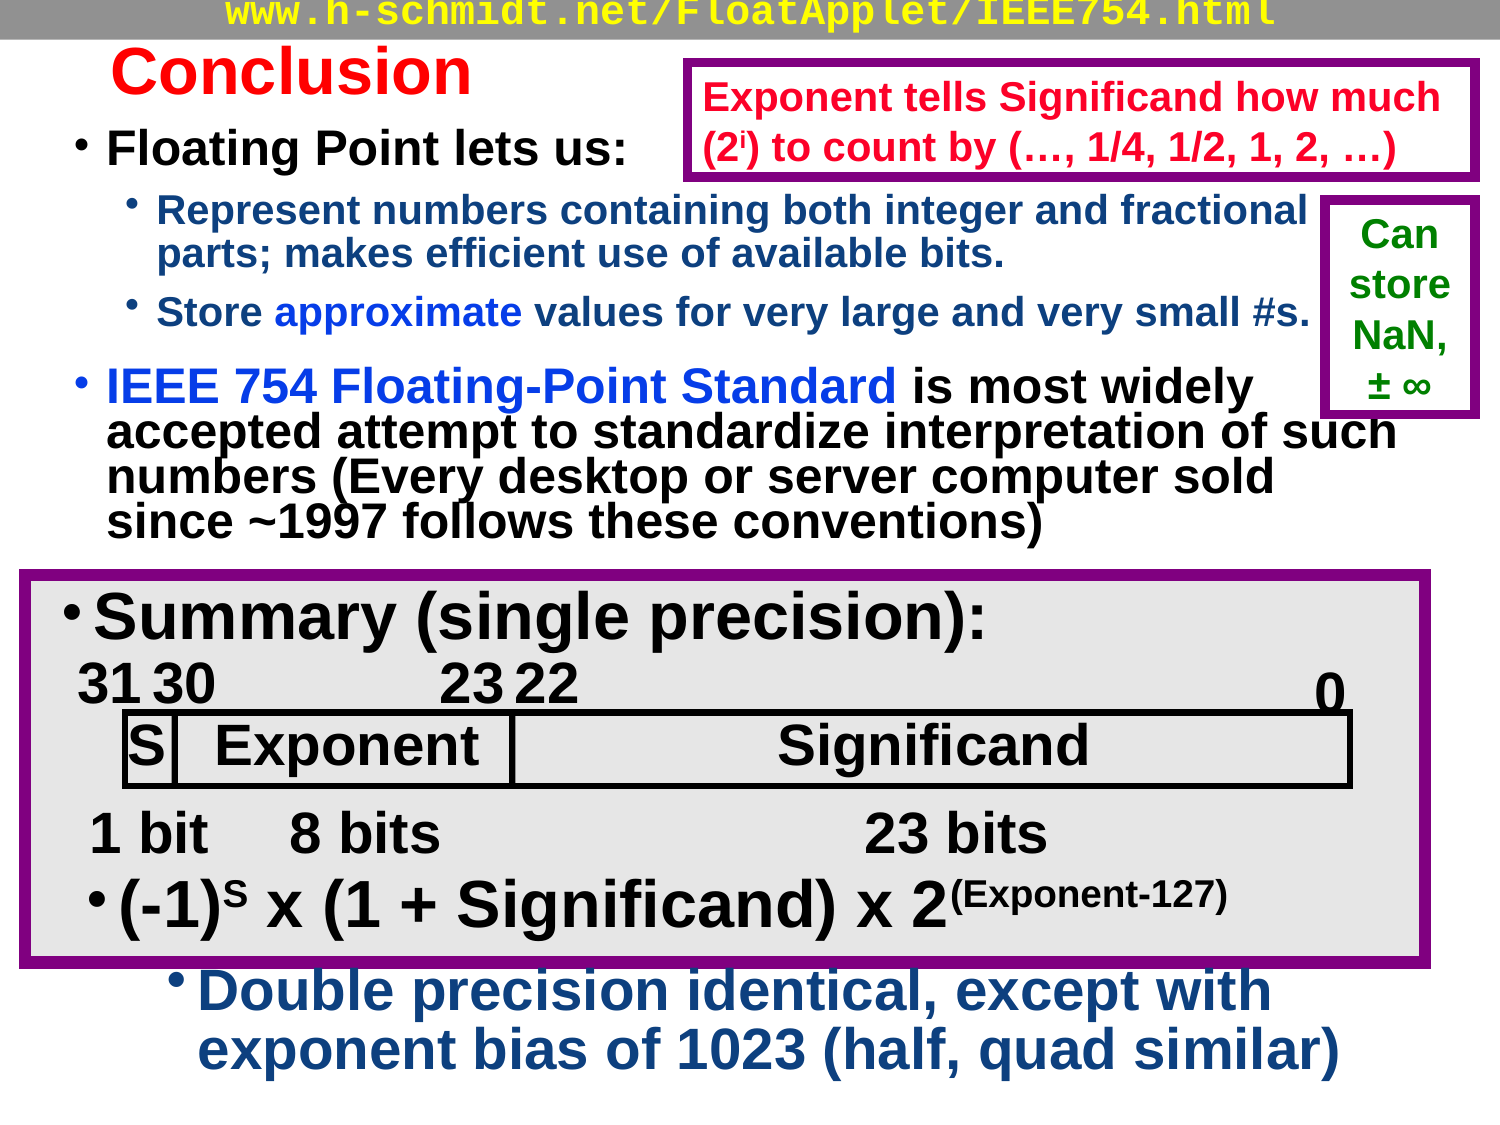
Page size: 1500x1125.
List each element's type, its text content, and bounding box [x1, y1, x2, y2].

text_box Summary (single precision): [50, 587, 1350, 656]
text_box [24, 574, 1425, 963]
text_box Can store NaN, ± ∞ [1324, 199, 1475, 415]
title Conclusion [99, 40, 488, 116]
text_box www.h-schmidt.net/FloatApplet/IEEE754.html [0, 0, 1500, 40]
text_box (-1)S x (1 + Significand) x 2(Exponent-127) Double precision identical, except with exponent bias of 1023 (half, quad similar) [75, 874, 1375, 1086]
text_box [62, 637, 1363, 873]
text_box Exponent tells Significand how much (2i) to count by (…, 1/4, 1/2, 1, 2, …) [687, 62, 1475, 178]
list Floating Point lets us: Represent numbers containing both integer and fractional parts; makes efficient use of available bits. Store approximate values for very large and very small #s. IEEE 754 Floating-Point Standard is most widely accepted attempt to standardize interpretation of such numbers (Every desktop or server computer sold since ~1997 follows these conventions) [61, 124, 1426, 573]
